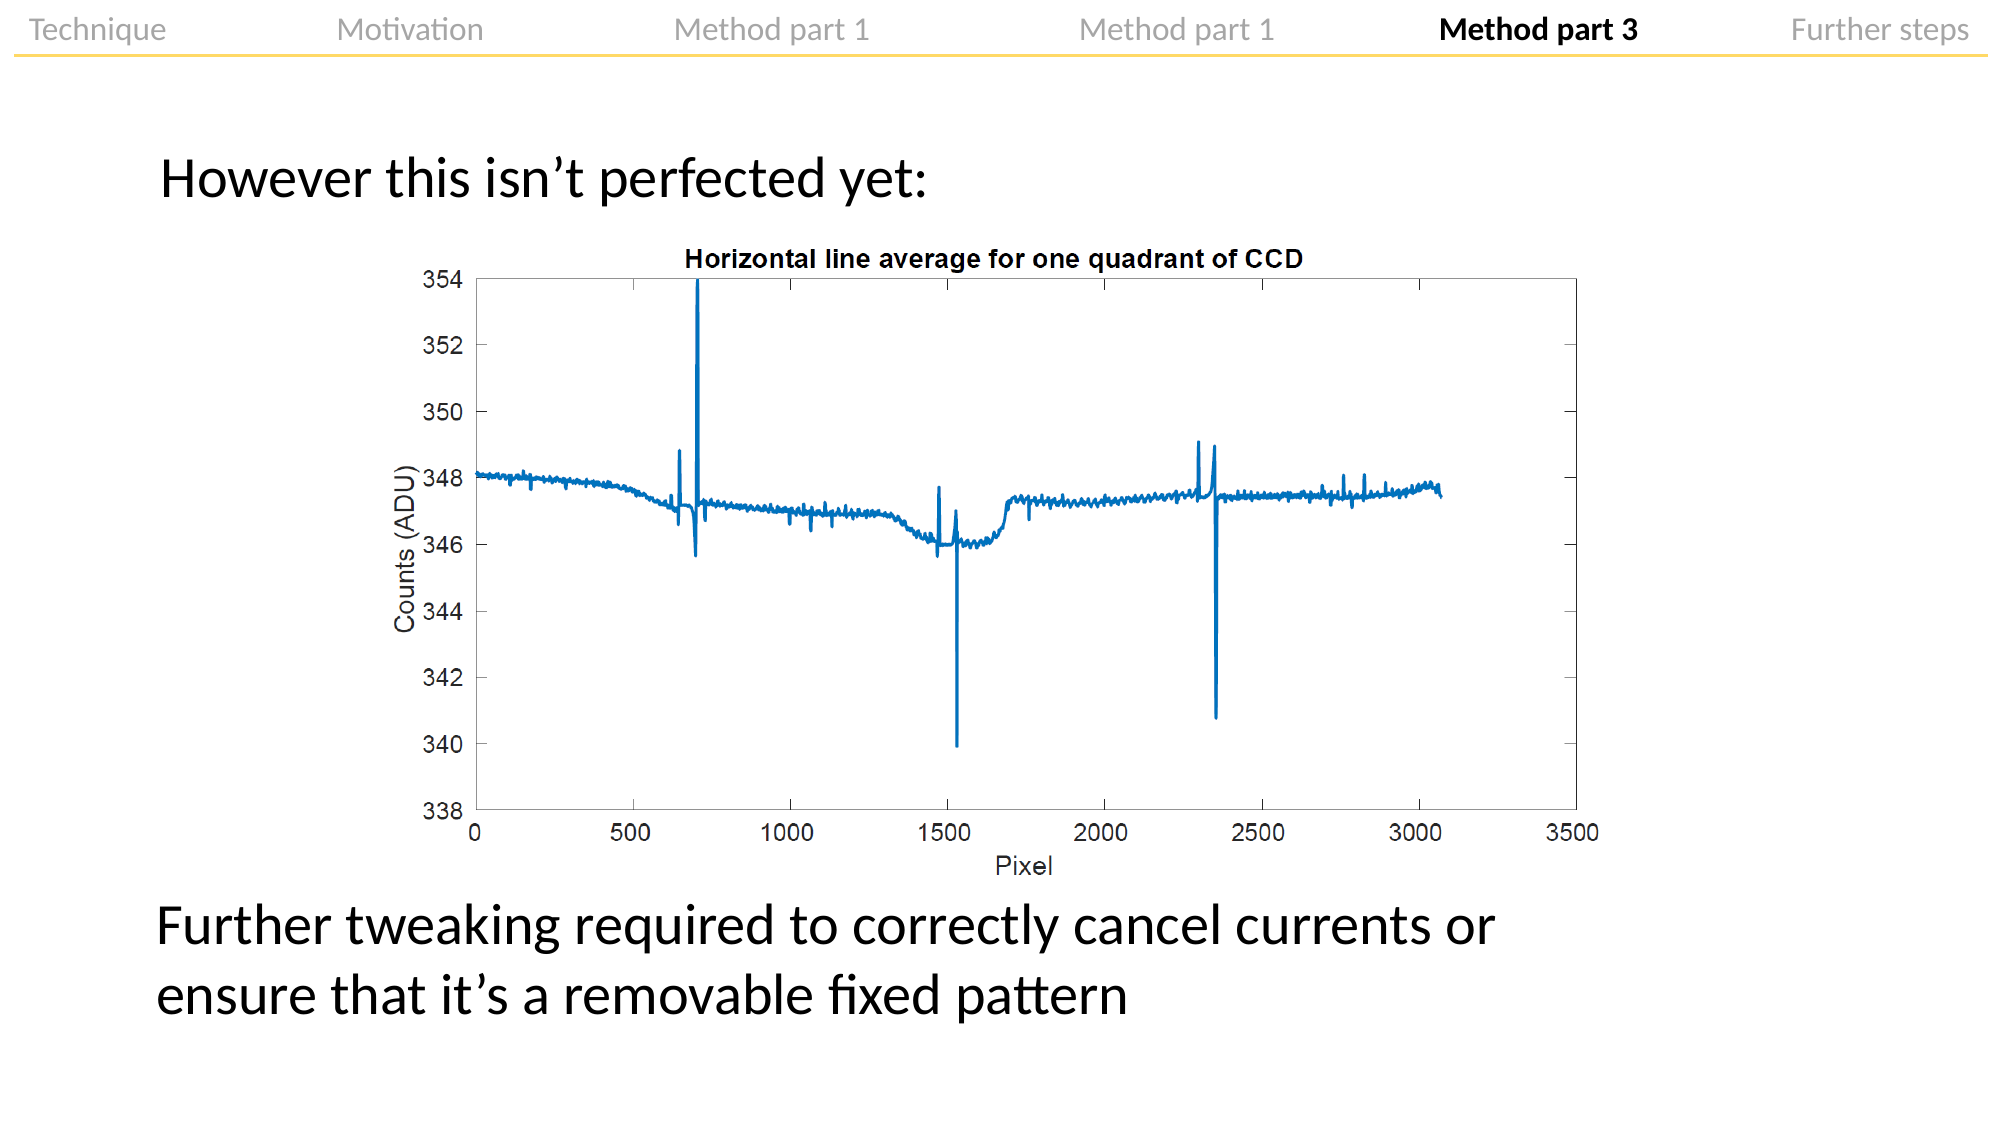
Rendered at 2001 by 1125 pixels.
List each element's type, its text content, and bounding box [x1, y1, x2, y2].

text_box However this isn’t perfected yet: [146, 131, 1533, 217]
text_box Technique Motivation Method part 1 Method part 1 Method part 3 Further steps [14, 0, 1988, 54]
text_box Further tweaking required to correctly cancel currents or ensure that it’s a removable fixed pattern [141, 878, 1529, 1034]
picture [388, 246, 1601, 879]
